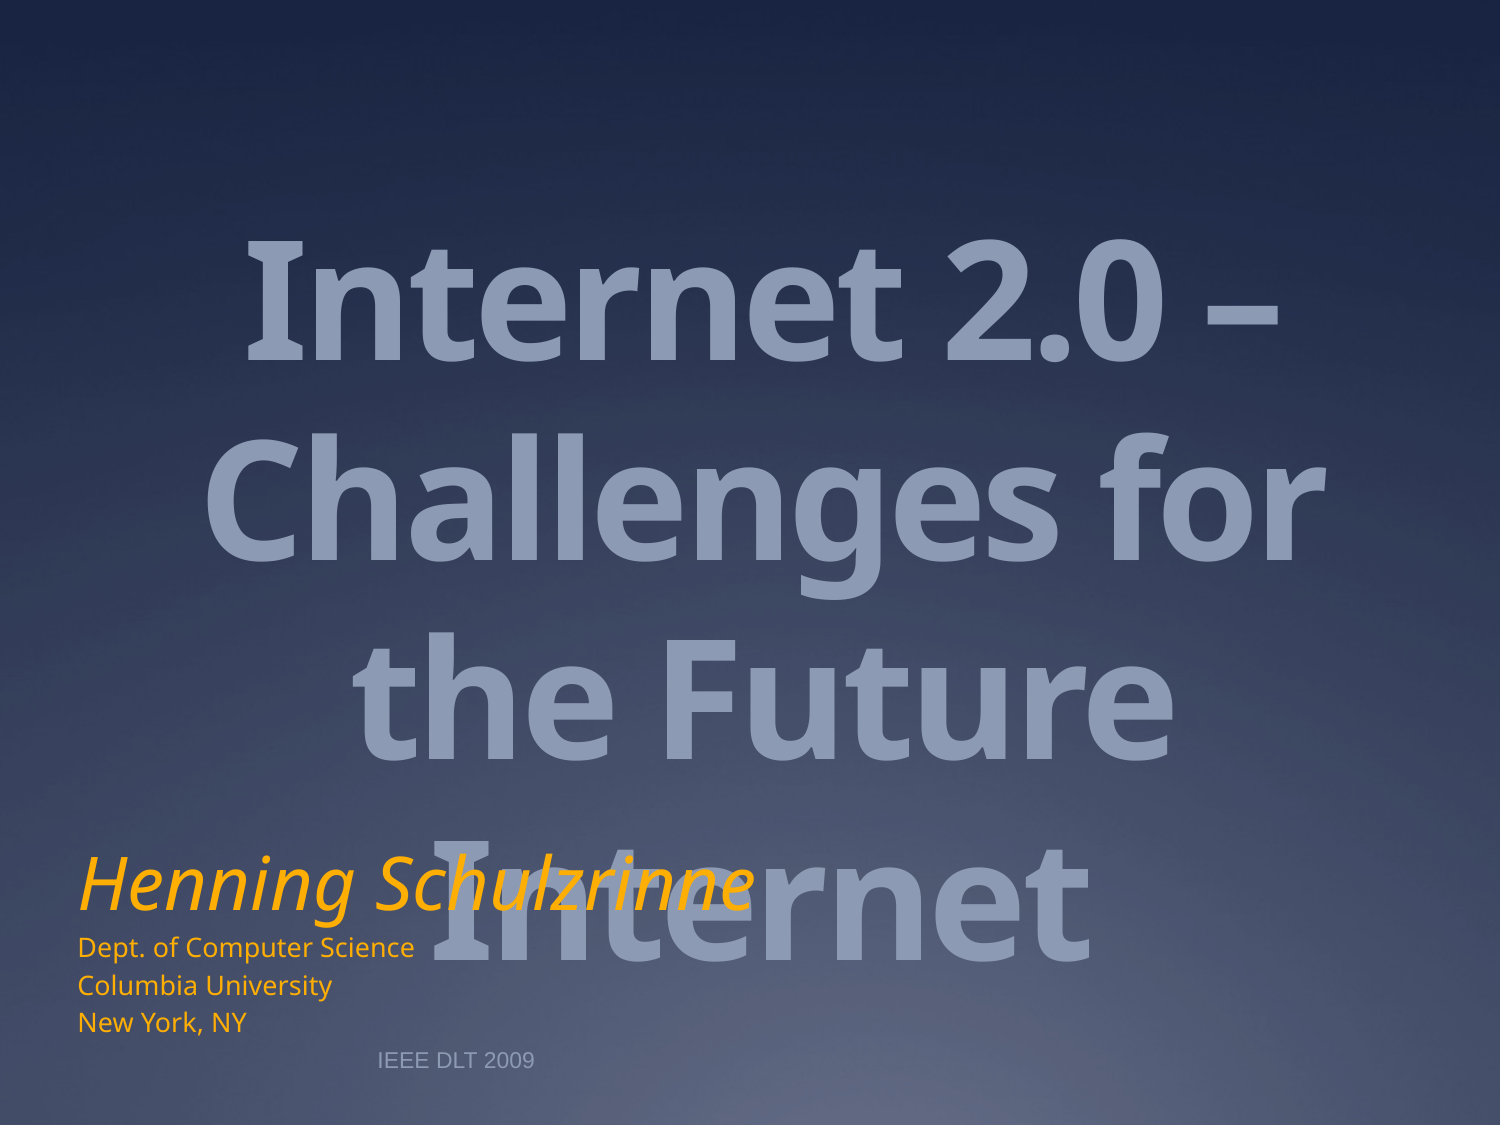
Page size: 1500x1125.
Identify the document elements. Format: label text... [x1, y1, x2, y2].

title Internet 2.0 – Challenges for the Future Internet [65, 185, 1459, 800]
footer IEEE DLT 2009 [362, 1029, 1288, 1090]
subtitle Henning Schulzrinne Dept. of Computer Science Columbia University New York, NY [62, 825, 831, 1046]
